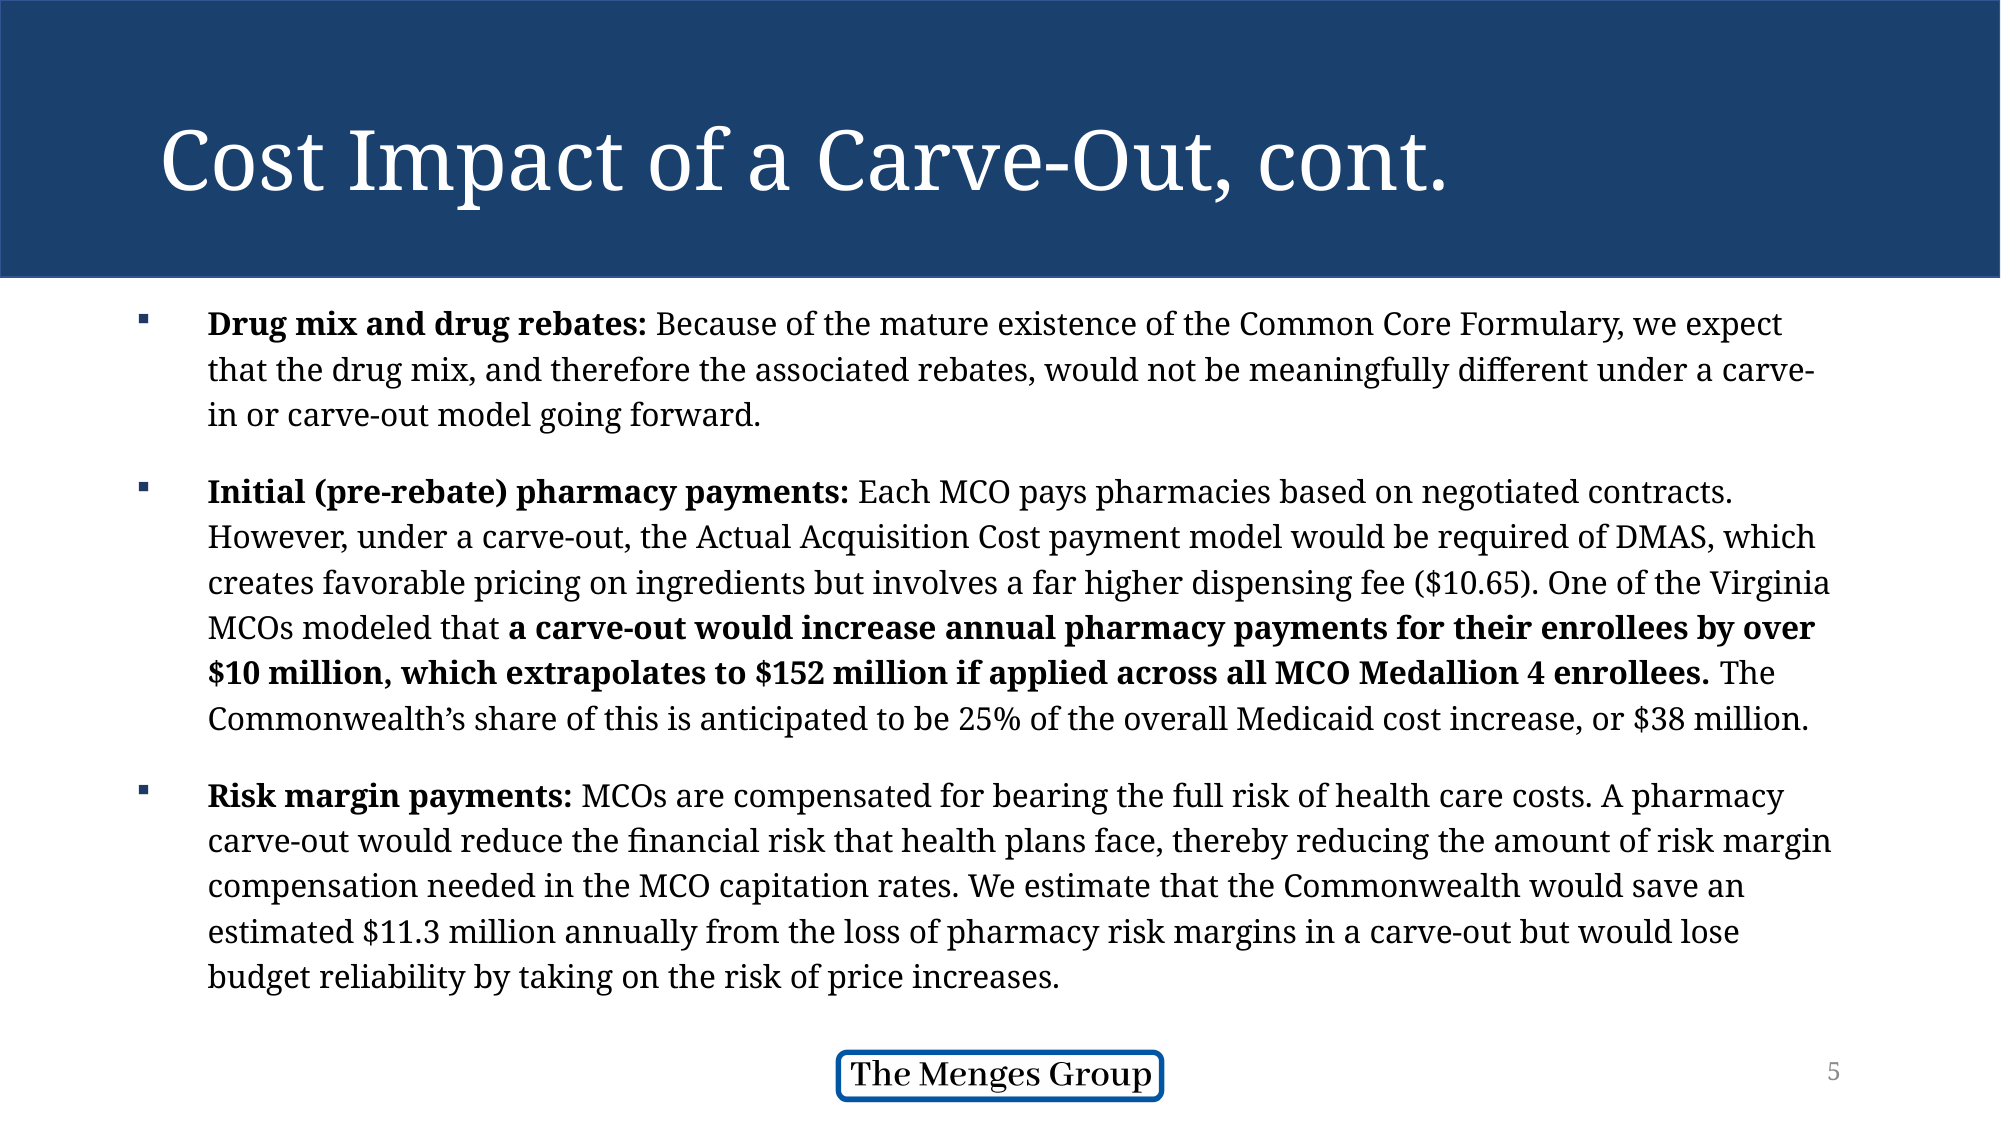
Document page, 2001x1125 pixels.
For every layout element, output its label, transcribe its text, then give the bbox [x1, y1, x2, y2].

picture [831, 1061, 1169, 1103]
list Drug mix and drug rebates: Because of the mature existence of the Common Core Formulary, we expect that the drug mix, and therefore the associated rebates, would not be meaningfully different under a carve-in or carve-out model going forward. Initial (pre-rebate) pharmacy payments: Each MCO pays pharmacies based on negotiated contracts. However, under a carve-out, the Actual Acquisition Cost payment model would be required of DMAS, which creates favorable pricing on ingredients but involves a far higher dispensing fee ($10.65). One of the Virginia MCOs modeled that a carve-out would increase annual pharmacy payments for their enrollees by over $10 million, which extrapolates to $152 million if applied across all MCO Medallion 4 enrollees. The Commonwealth’s share of this is anticipated to be 25% of the overall Medicaid cost increase, or $38 million. Risk margin payments: MCOs are compensated for bearing the full risk of health care costs. A pharmacy carve-out would reduce the financial risk that health plans face, thereby reducing the amount of risk margin compensation needed in the MCO capitation rates. We estimate that the Commonwealth would save an estimated $11.3 million annually from the loss of pharmacy risk margins in a carve-out but would lose budget reliability by taking on the risk of price increases. [113, 274, 1863, 1061]
slide_number 5 [1412, 1061, 1863, 1103]
title Cost Impact of a Carve-Out, cont. [137, 48, 1863, 266]
